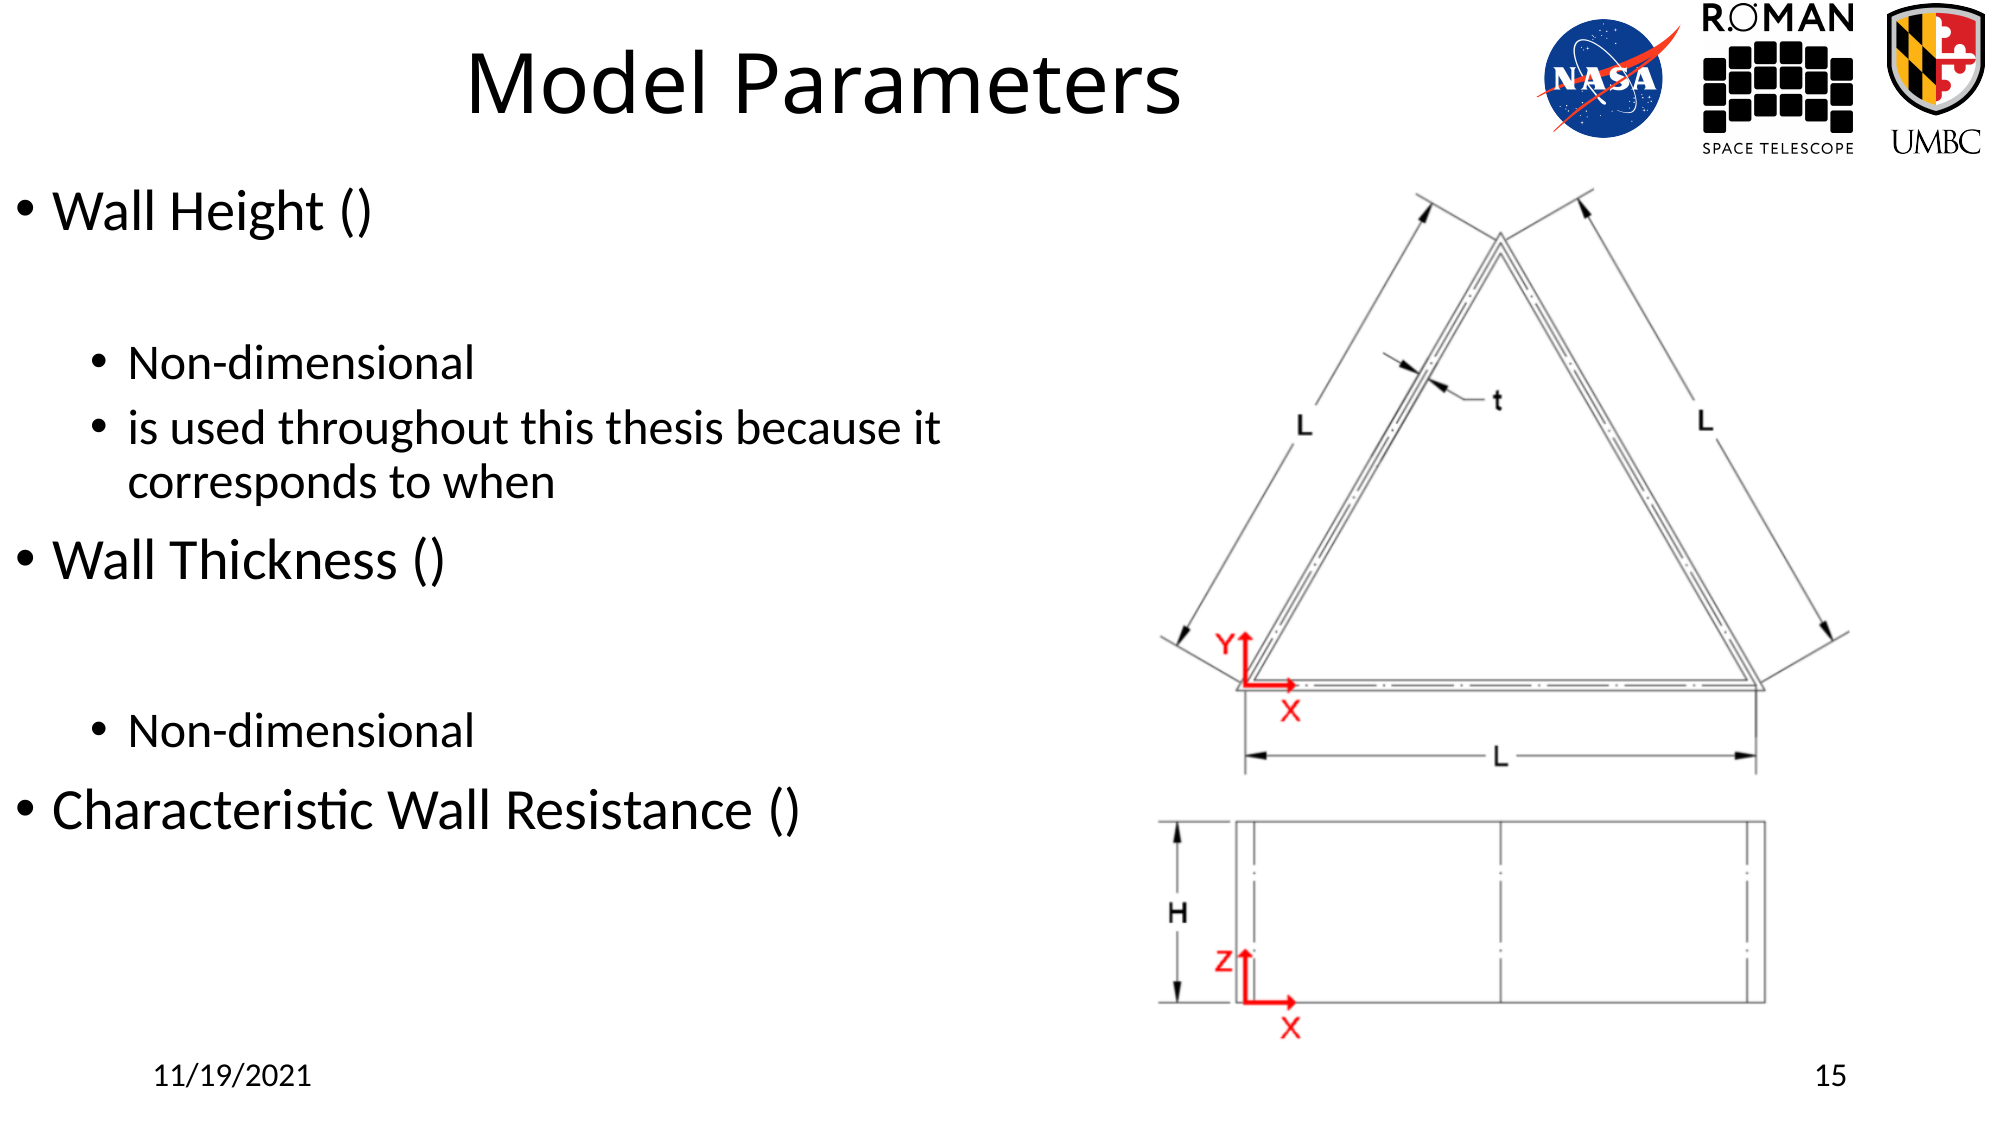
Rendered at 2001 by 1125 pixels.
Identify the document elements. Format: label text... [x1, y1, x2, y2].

picture [1703, 3, 1853, 154]
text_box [1136, 165, 1886, 1050]
picture [1528, 3, 1687, 154]
slide_number 15 [1412, 1050, 1863, 1103]
picture [1887, 3, 1985, 154]
title Model Parameters [137, 0, 1512, 173]
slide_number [137, 1042, 588, 1103]
